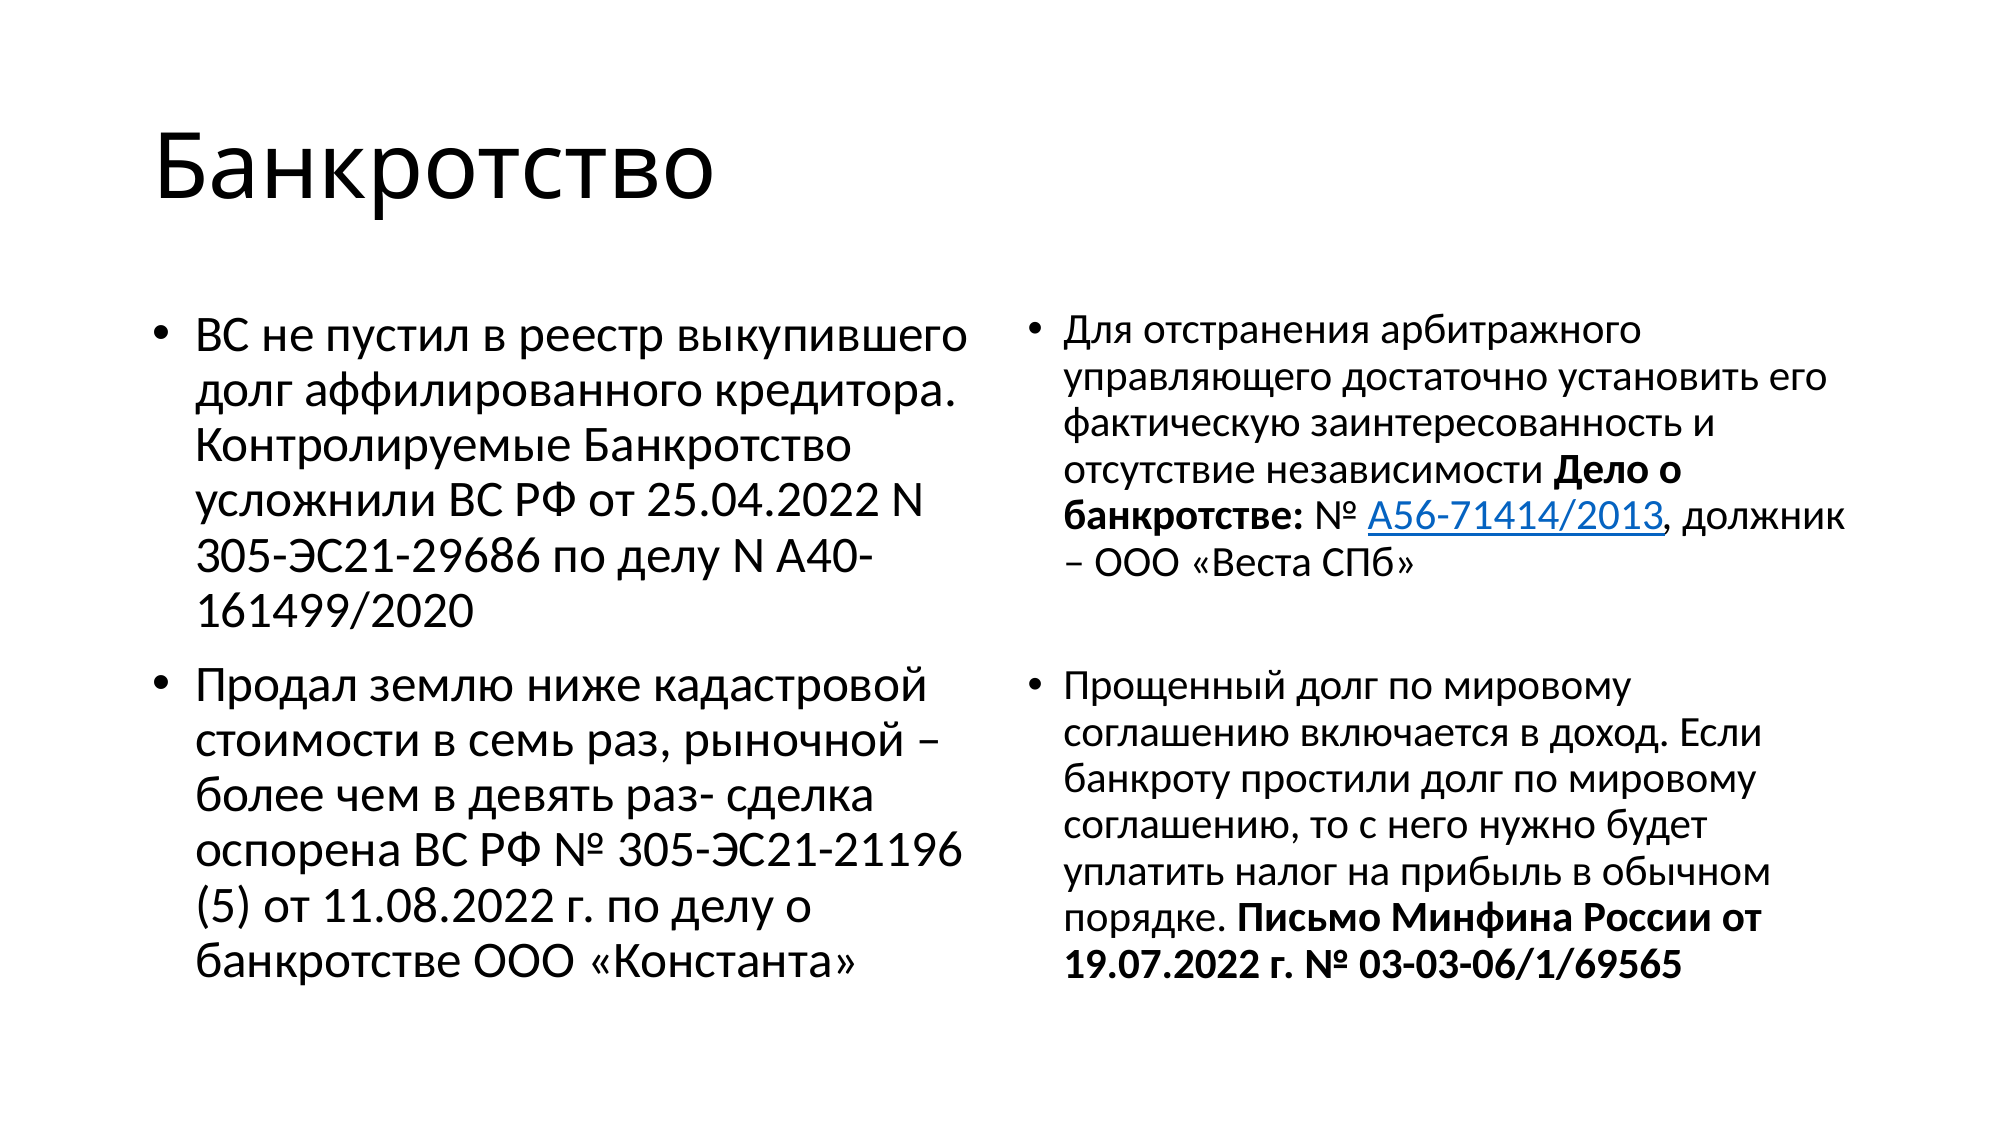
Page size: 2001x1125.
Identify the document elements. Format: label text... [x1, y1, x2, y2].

list ВС не пустил в реестр выкупившего долг аффилированного кредитора. Контролируемые Банкротство усложнили ВС РФ от 25.04.2022 N 305-ЭС21-29686 по делу N А40-161499/2020 Продал землю ниже кадастровой стоимости в семь раз, рыночной – более чем в девять раз- сделка оспорена ВС РФ № 305-ЭС21-21196 (5) от 11.08.2022 г. по делу о банкротстве ООО «Константа» [137, 299, 988, 1014]
title Банкротство [137, 59, 1863, 278]
list Для отстранения арбитражного управляющего достаточно установить его фактическую заинтересованность и отсутствие независимости Дело о банкротстве: № А56-71414/2013, должник – ООО «Веста СПб» Прощенный долг по мировому соглашению включается в доход. Если банкроту простили долг по мировому соглашению, то с него нужно будет уплатить налог на прибыль в обычном порядке. Письмо Минфина России от 19.07.2022 г. № 03-03-06/1/69565 [1012, 299, 1863, 1014]
